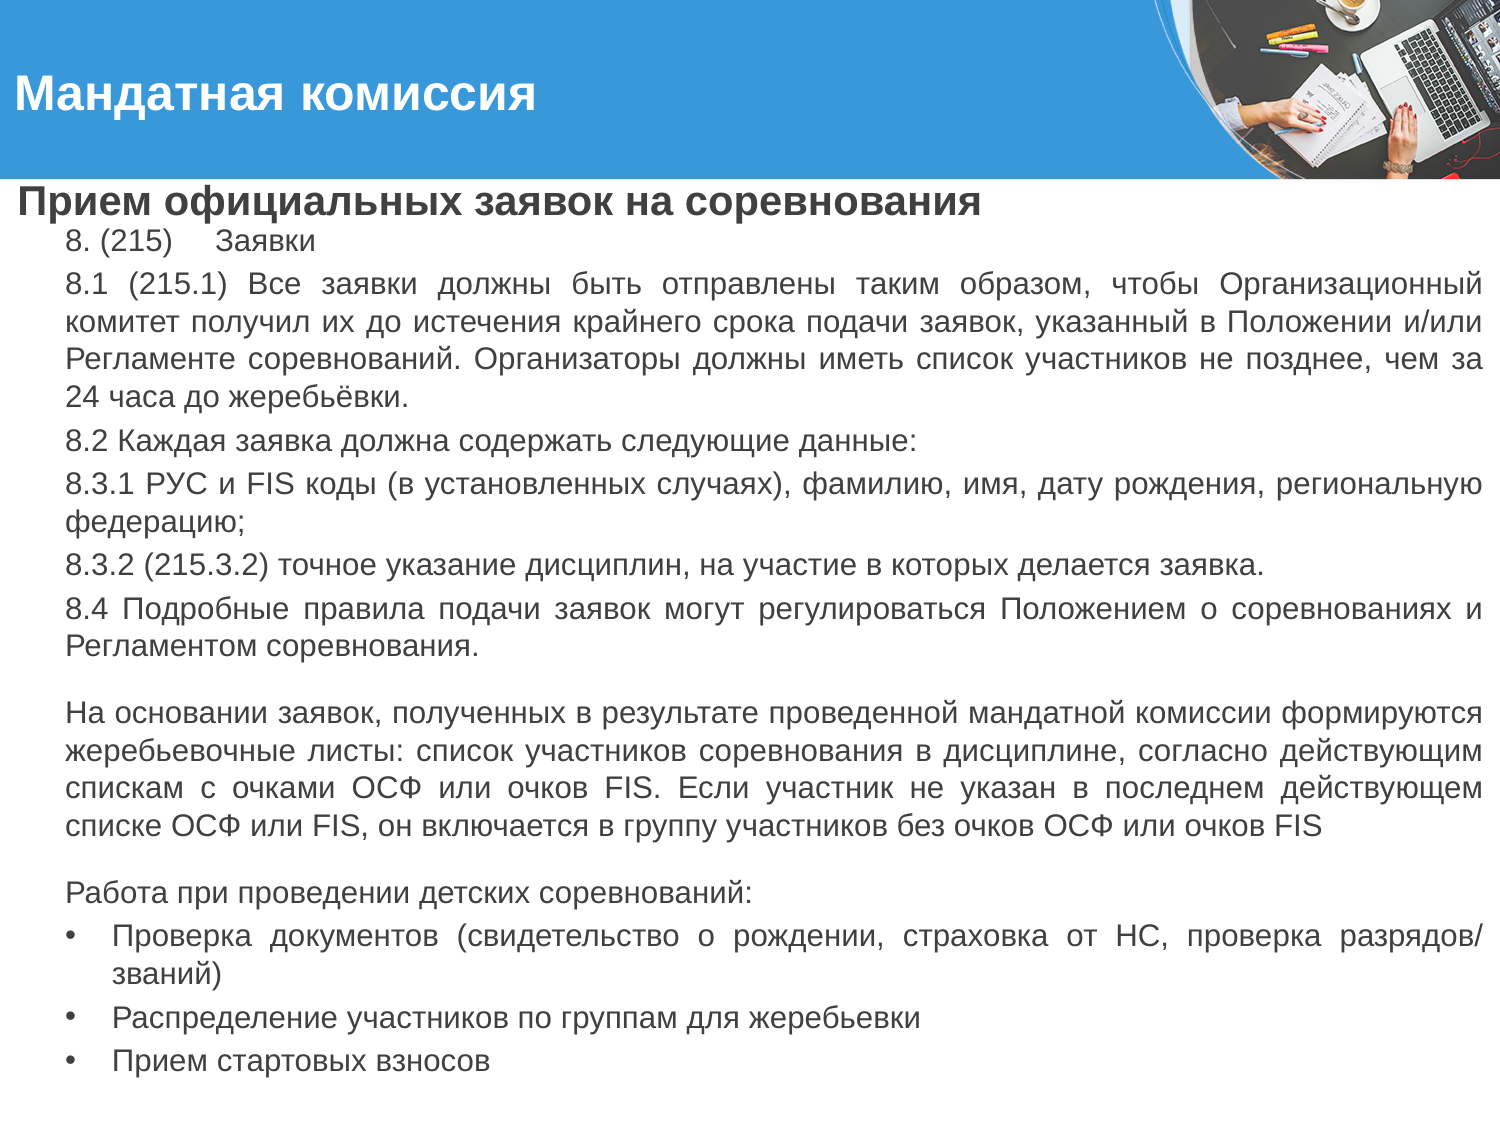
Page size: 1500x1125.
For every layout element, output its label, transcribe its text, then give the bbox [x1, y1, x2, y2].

title Мандатная комиссия [0, 2, 1500, 179]
list 8. (215) Заявки 8.1 (215.1) Все заявки должны быть отправлены таким образом, чтобы Организационный комитет получил их до истечения крайнего срока подачи заявок, указанный в Положении и/или Регламенте соревнований. Организаторы должны иметь список участников не позднее, чем за 24 часа до жеребьёвки. 8.2 Каждая заявка должна содержать следующие данные: 8.3.1 РУС и FIS коды (в установленных случаях), фамилию, имя, дату рождения, региональную федерацию; 8.3.2 (215.3.2) точное указание дисциплин, на участие в которых делается заявка. 8.4 Подробные правила подачи заявок могут регулироваться Положением о соревнованиях и Регламентом соревнования. На основании заявок, полученных в результате проведенной мандатной комиссии формируются жеребьевочные листы: список участников соревнования в дисциплине, согласно действующим спискам с очками ОСФ или очков FIS. Если участник не указан в последнем действующем списке ОСФ или FIS, он включается в группу участников без очков ОСФ или очков FIS Работа при проведении детских соревнований: Проверка документов (свидетельство о рождении, страховка от НС, проверка разрядов/званий) Распределение участников по группам для жеребьевки Прием стартовых взносов [0, 212, 1500, 1000]
list Прием официальных заявок на соревнования [2, 166, 1500, 212]
picture [0, 1000, 1500, 1125]
